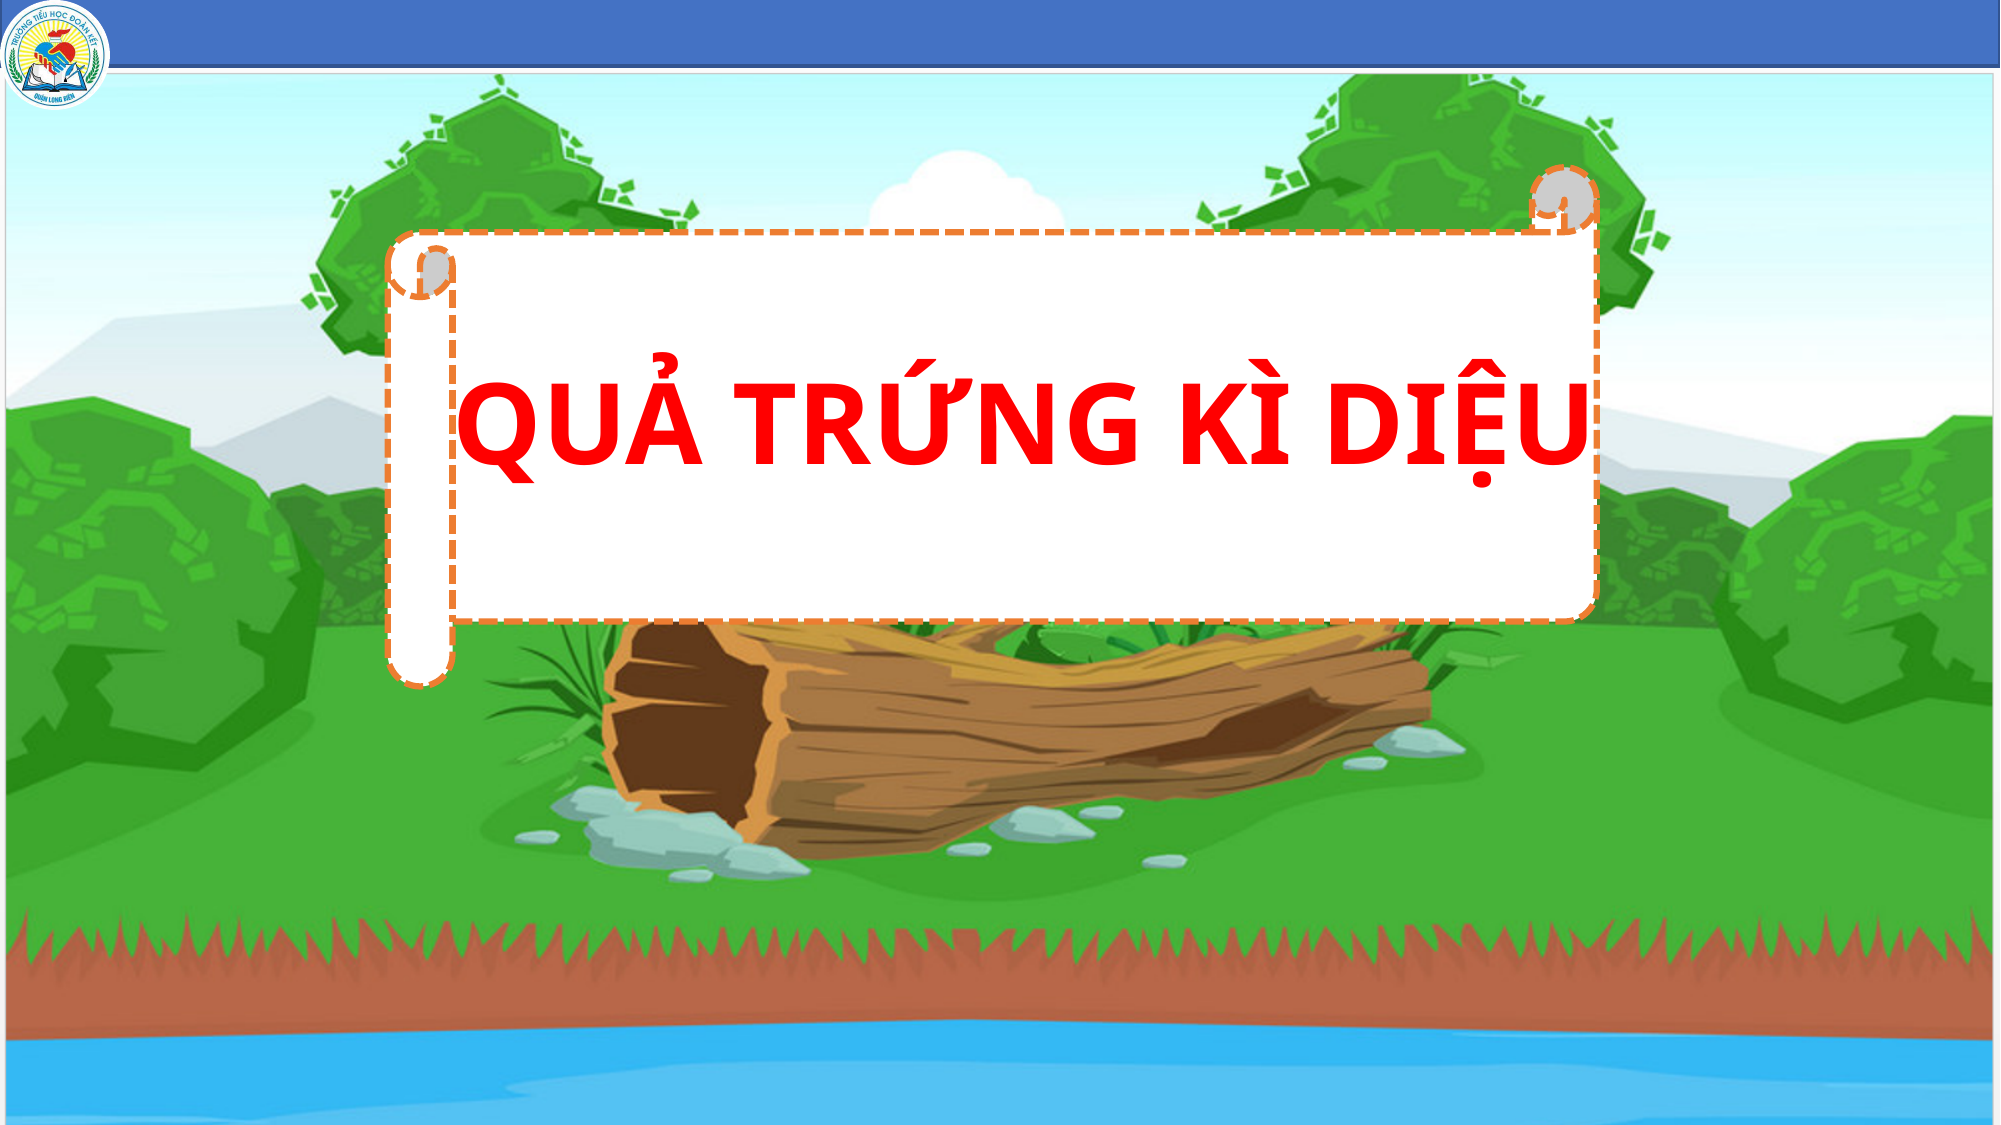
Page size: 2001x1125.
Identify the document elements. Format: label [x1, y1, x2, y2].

text_box [112, 0, 2000, 65]
picture [0, 0, 2000, 1125]
